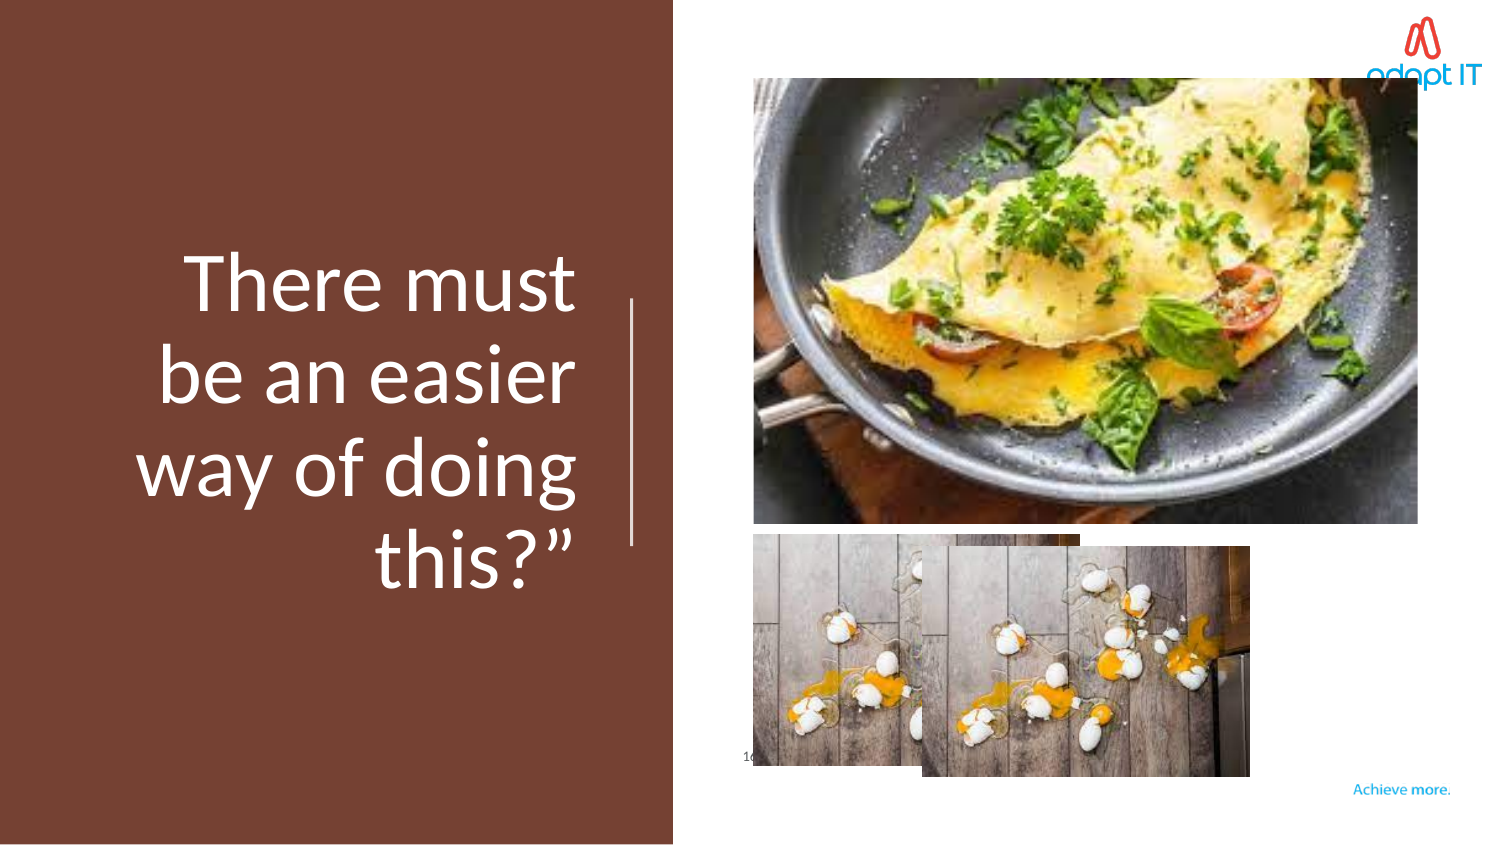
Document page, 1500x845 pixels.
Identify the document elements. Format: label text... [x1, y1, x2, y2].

picture [922, 546, 1250, 778]
title There must be an easier way of doing this?”​ [79, 78, 594, 766]
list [753, 534, 1080, 766]
picture [753, 16, 1482, 524]
text_box [0, 0, 674, 845]
picture [674, 783, 1450, 795]
picture [1428, 72, 1437, 82]
